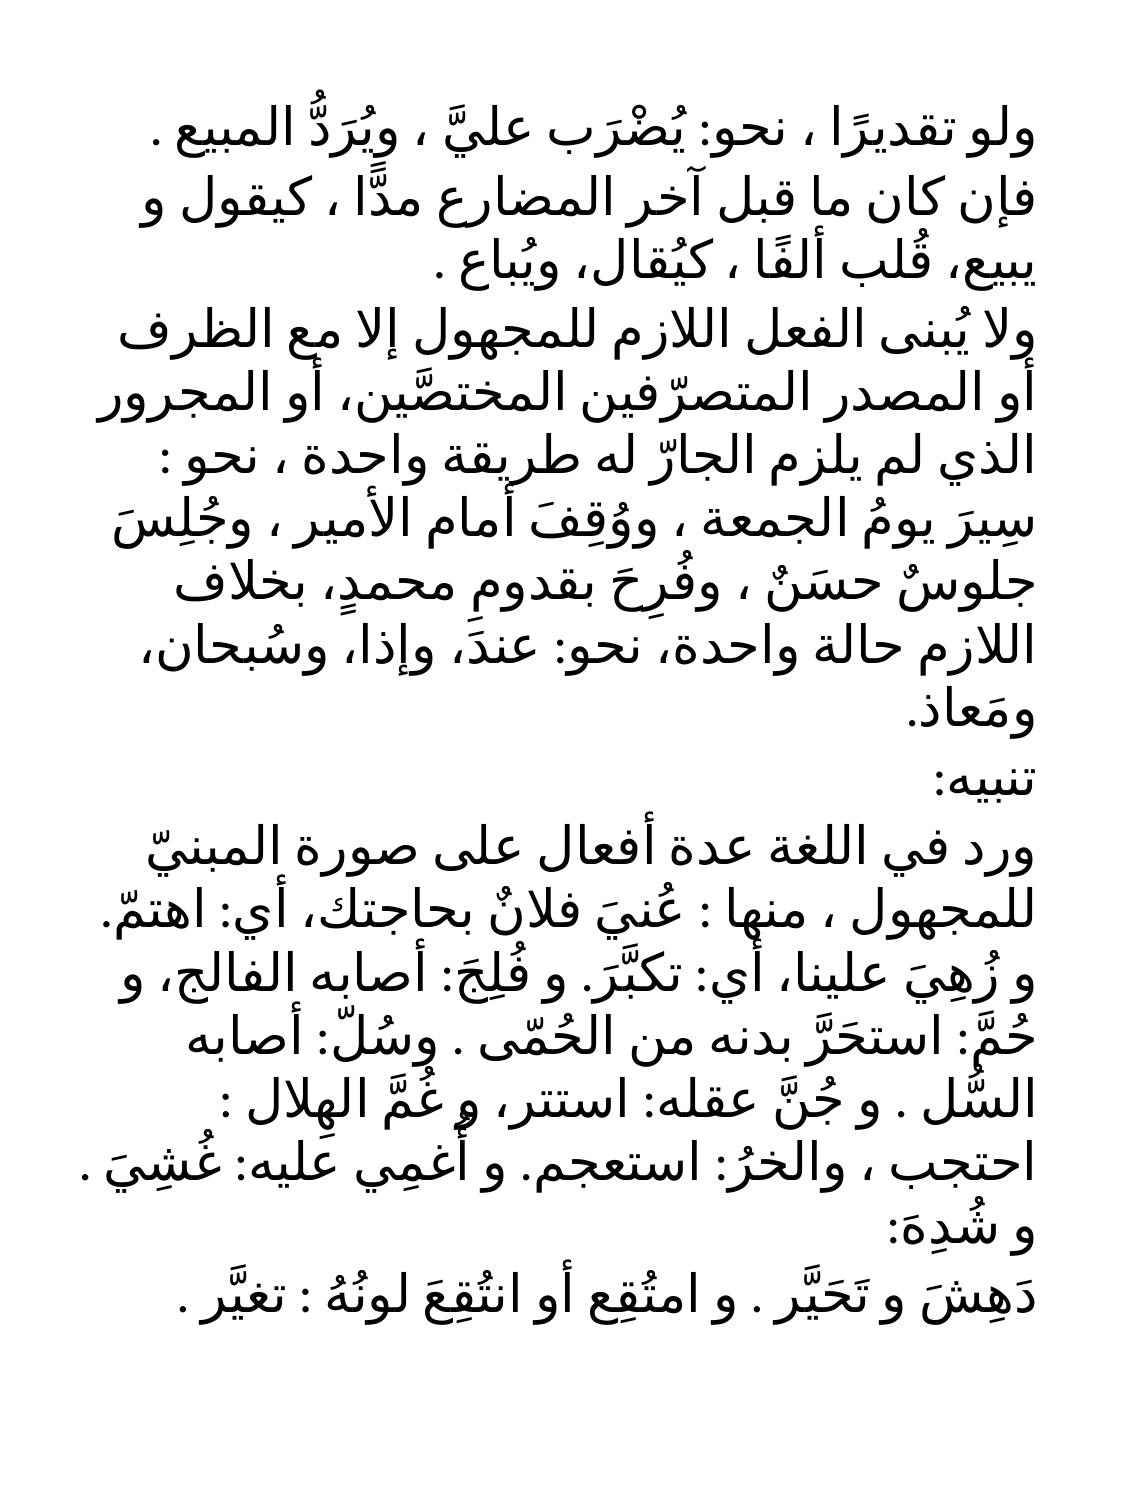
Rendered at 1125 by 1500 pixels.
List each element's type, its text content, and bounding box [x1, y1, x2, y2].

list ولو تقديرًا ، نحو: يُضْرَب عليَّ ، ويُرَدُّ المبيع . فإن كان ما قبل آخر المضارع مدًّا ، كيقول و يبيع، قُلب ألفًا ، كيُقال، ويُباع . ولا يُبنى الفعل اللازم للمجهول إلا مع الظرف أو المصدر المتصرّفين المختصَّين، أو المجرور الذي لم يلزم الجارّ له طريقة واحدة ، نحو : سِيرَ يومُ الجمعة ، ووُقِفَ أمام الأمير ، وجُلِسَ جلوسٌ حسَنٌ ، وفُرِحَ بقدومِ محمدٍ، بخلاف اللازم حالة واحدة، نحو: عندَ، وإذا، وسُبحان، ومَعاذ. تنبيه: ورد في اللغة عدة أفعال على صورة المبنيّ للمجهول ، منها : عُنيَ فلانٌ بحاجتك، أي: اهتمّ. و زُهِيَ علينا، أي: تكبَّرَ. و فُلِجَ: أصابه الفالج، و حُمَّ: استحَرَّ بدنه من الحُمّى . وسُلّ: أصابه السُّل . و جُنَّ عقله: استتر، و غُمَّ الهِلال : احتجب ، والخرُ: استعجم. و أُغمِي عليه: غُشِيَ . و شُدِهَ: دَهِشَ و تَحَيَّر . و امتُقِع أو انتُقِعَ لونُهُ : تغيَّر . [56, 85, 1069, 1340]
